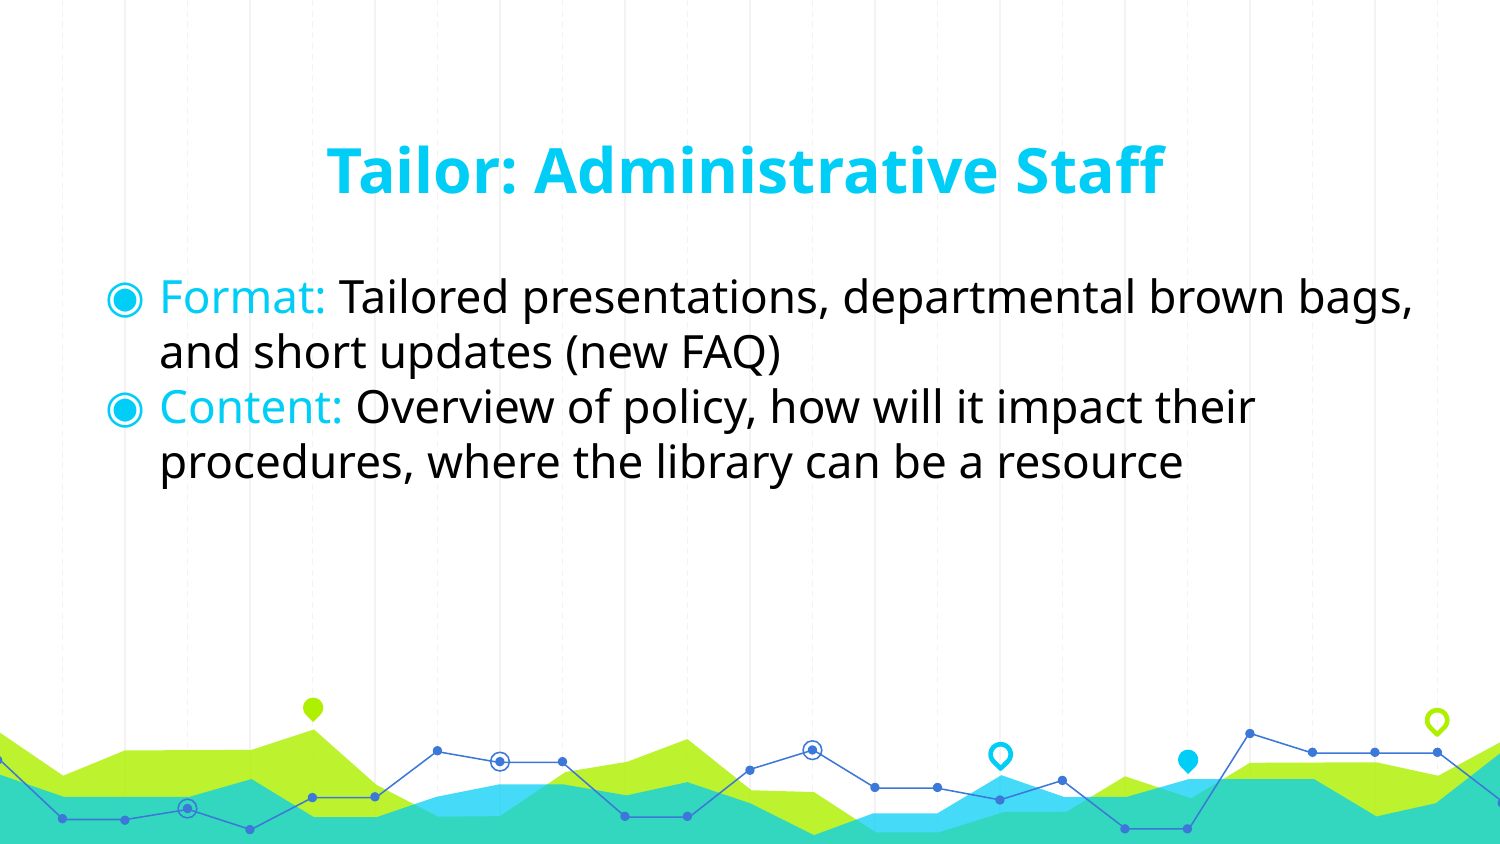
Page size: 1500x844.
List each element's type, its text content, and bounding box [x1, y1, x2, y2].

list Format: Tailored presentations, departmental brown bags, and short updates (new FAQ) Content: Overview of policy, how will it impact their procedures, where the library can be a resource [69, 252, 1438, 568]
title Tailor: Administrative Staff [171, 103, 1320, 222]
